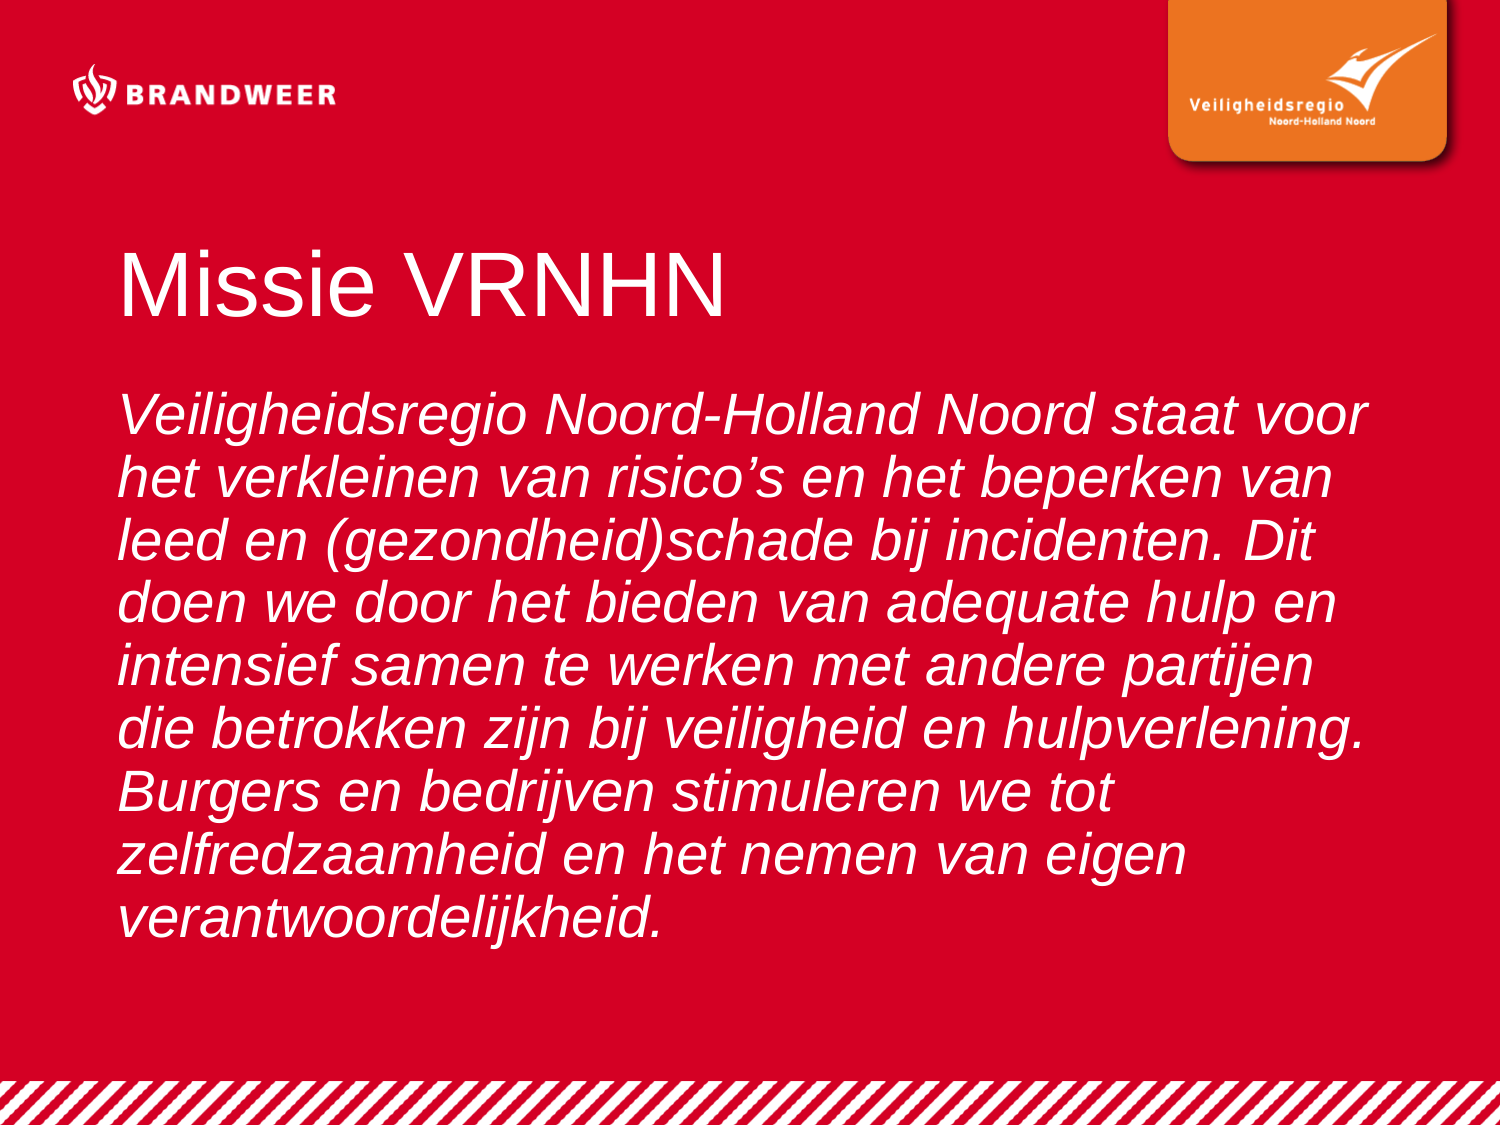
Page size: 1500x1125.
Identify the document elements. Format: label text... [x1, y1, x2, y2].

picture [1163, 0, 1464, 178]
list Veiligheidsregio Noord-Holland Noord staat voor het verkleinen van risico’s en het beperken van leed en (gezondheid)schade bij incidenten. Dit doen we door het bieden van adequate hulp en intensief samen te werken met andere partijen die betrokken zijn bij veiligheid en hulpverlening. Burgers en bedrijven stimuleren we tot zelfredzaamheid en het nemen van eigen verantwoordelijkheid. [103, 376, 1397, 1014]
picture [0, 1069, 1500, 1125]
title Missie VRNHN [103, 229, 1397, 348]
picture [73, 64, 407, 120]
